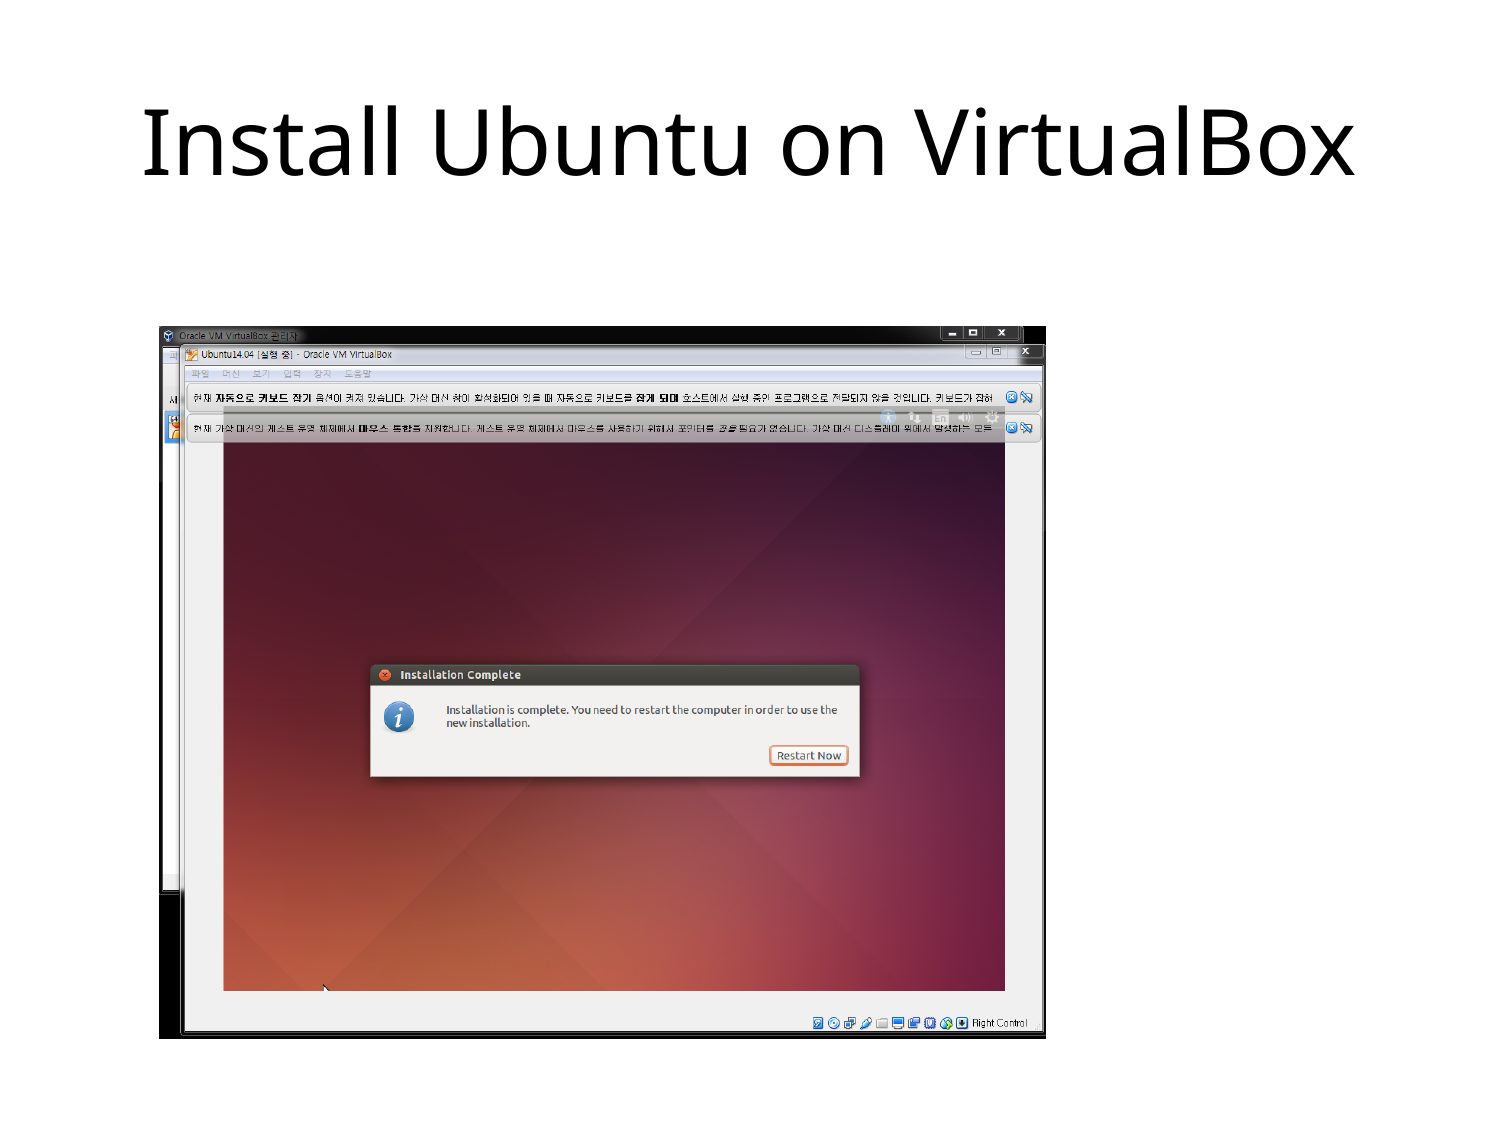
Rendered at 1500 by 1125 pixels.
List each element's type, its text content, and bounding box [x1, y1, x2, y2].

picture [159, 325, 1046, 1040]
title Install Ubuntu on VirtualBox [75, 45, 1425, 233]
